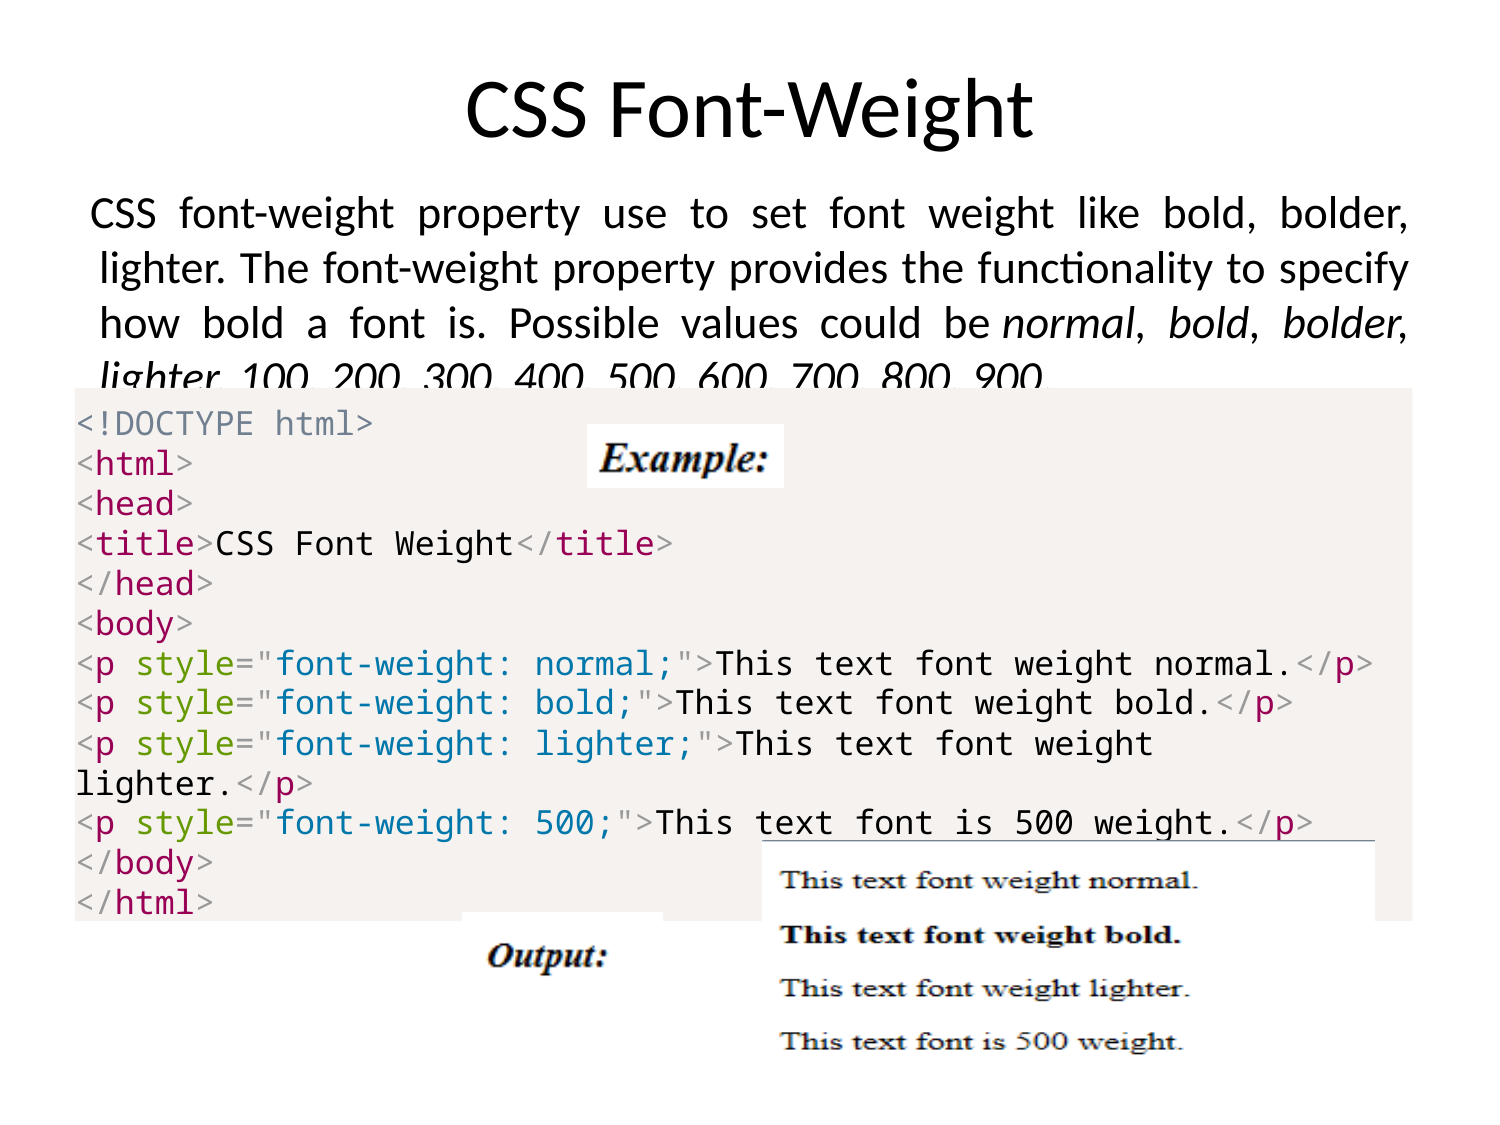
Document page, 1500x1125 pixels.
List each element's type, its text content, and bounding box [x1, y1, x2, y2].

picture [587, 424, 784, 488]
picture [462, 912, 663, 991]
text_box <!DOCTYPE html> <html> <head> <title>CSS Font Weight</title> </head> <body> <p style="font-weight: normal;">This text font weight normal.</p> <p style="font-weight: bold;">This text font weight bold.</p> <p style="font-weight: lighter;">This text font weight lighter.</p> <p style="font-weight: 500;">This text font is 500 weight.</p> </body> </html> [74, 387, 1413, 922]
title CSS Font-Weight [75, 45, 1425, 163]
list CSS font-weight property use to set font weight like bold, bolder, lighter. The font-weight property provides the functionality to specify how bold a font is. Possible values could be normal, bold, bolder, lighter, 100, 200, 300, 400, 500, 600, 700, 800, 900. [75, 174, 1425, 413]
picture [762, 840, 1376, 1125]
